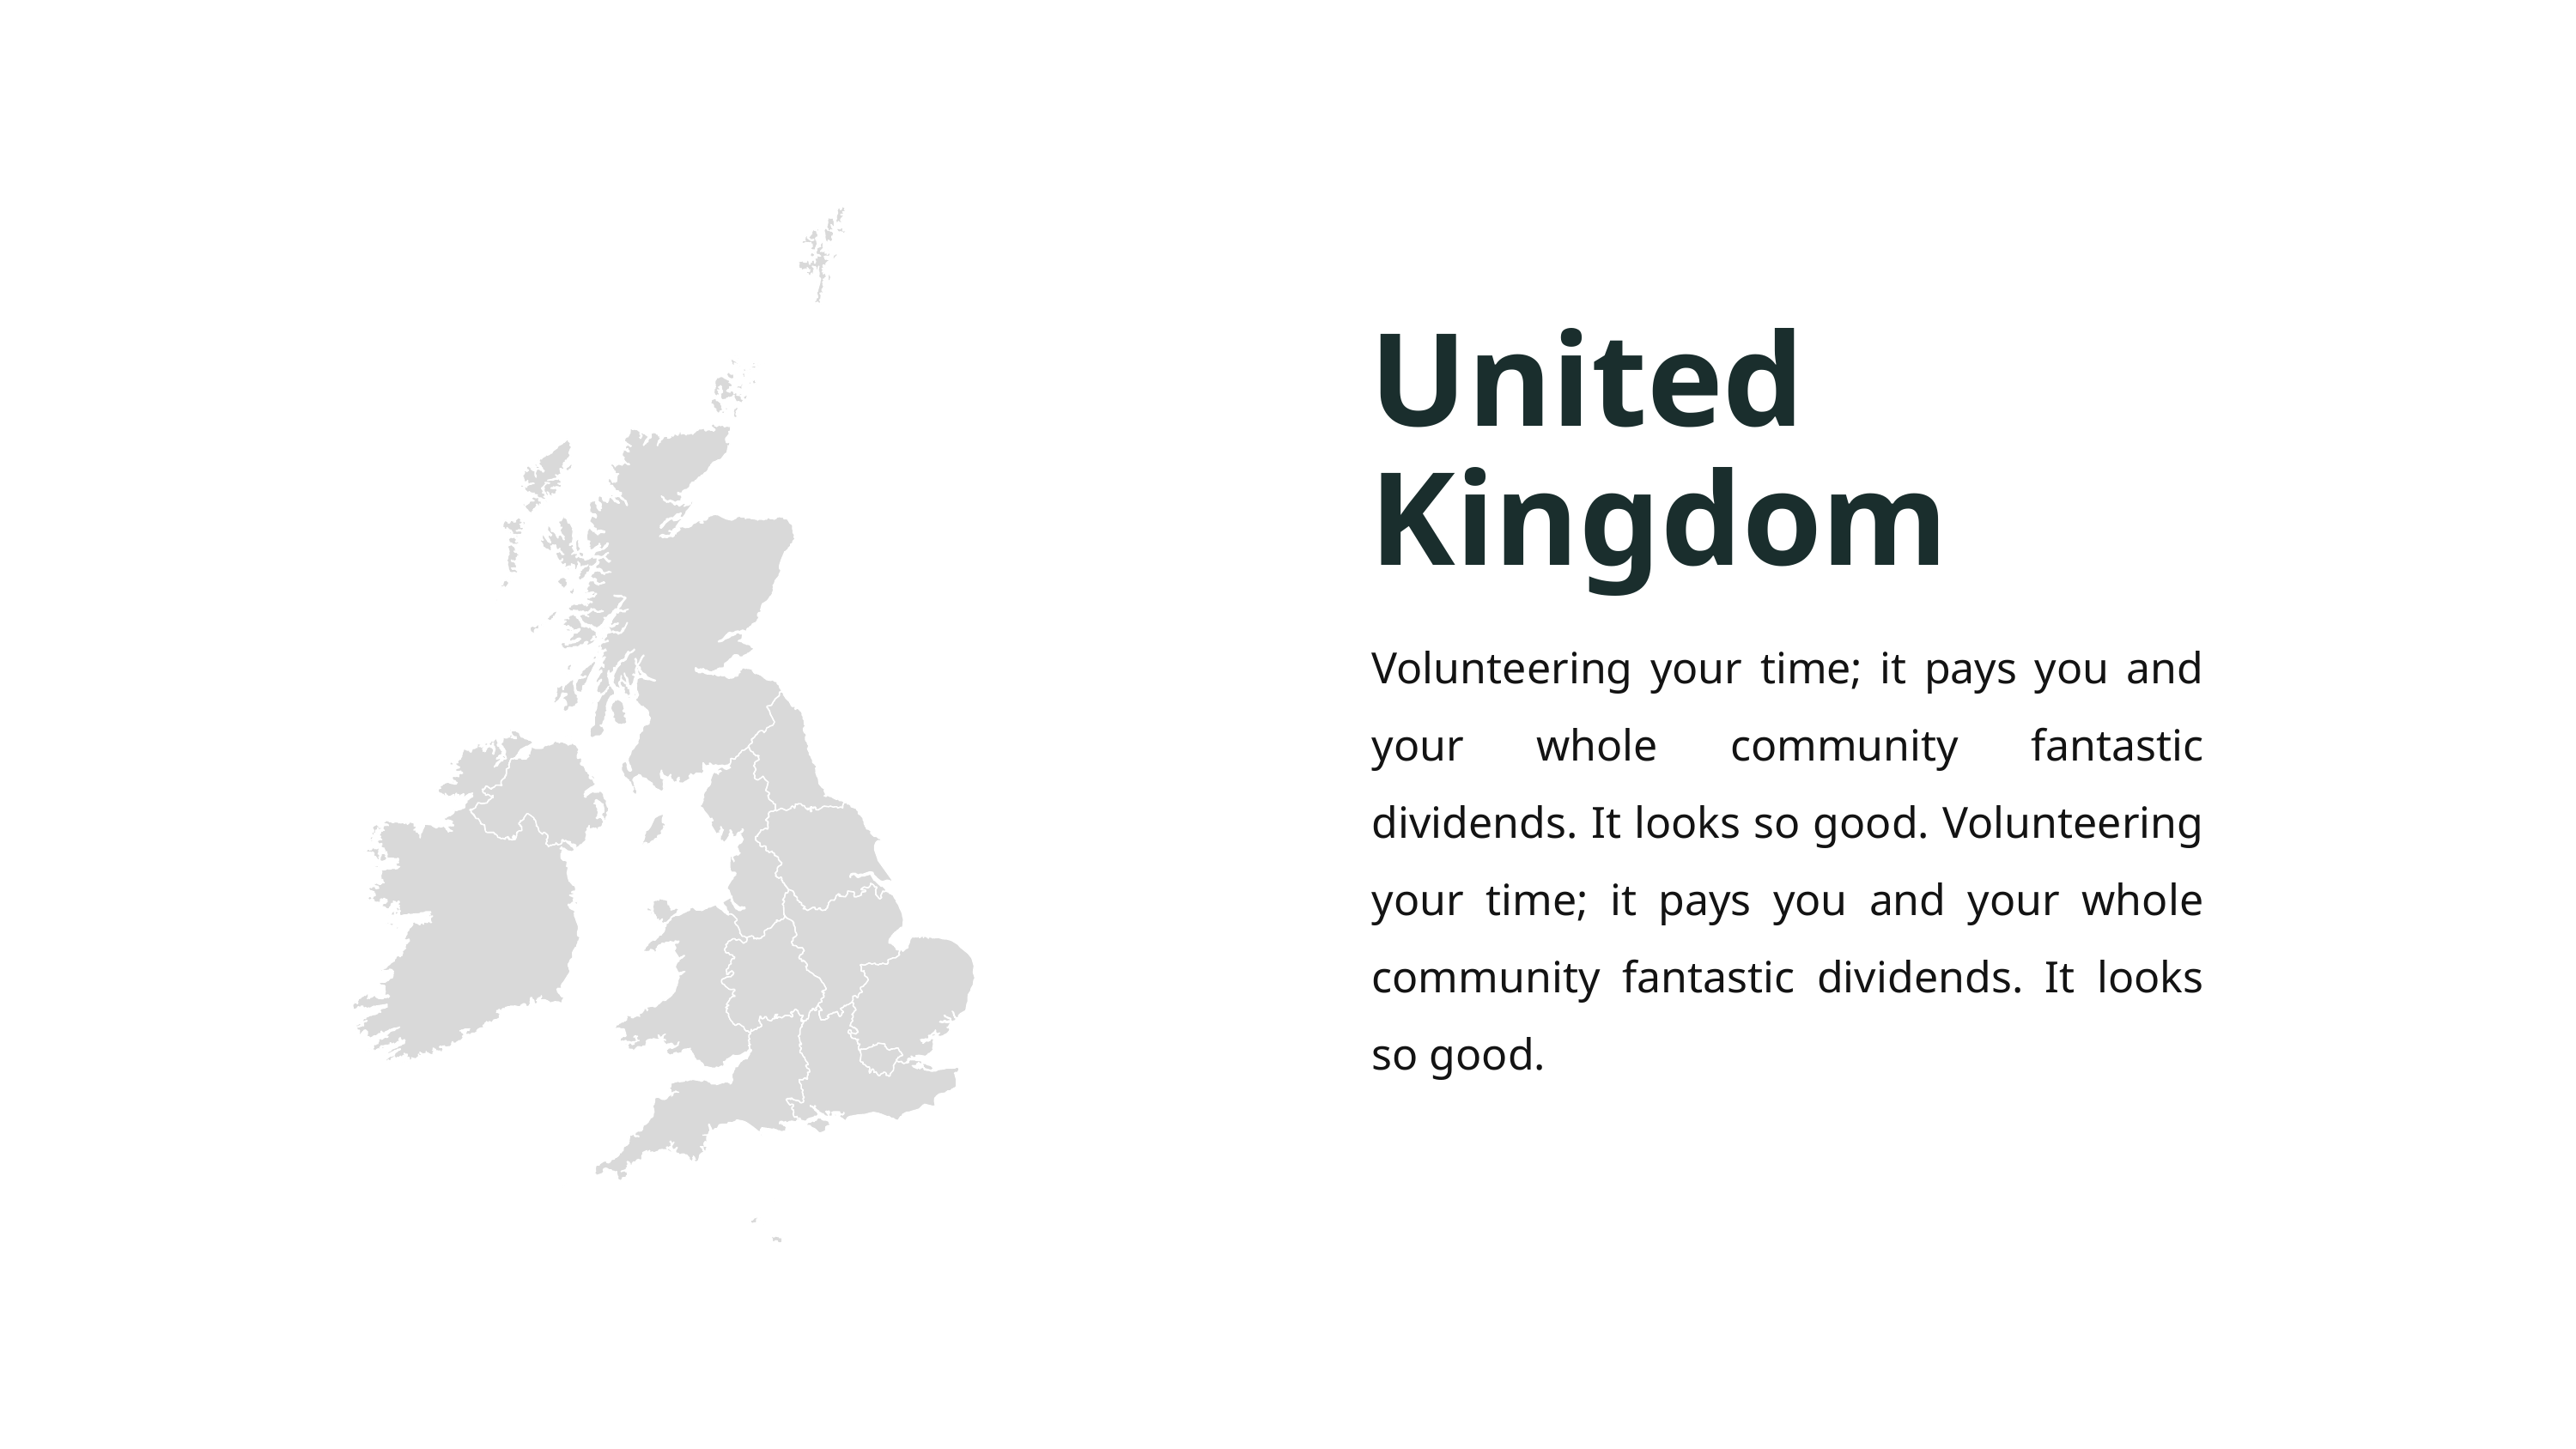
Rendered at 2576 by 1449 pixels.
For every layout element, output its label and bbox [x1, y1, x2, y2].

text_box [352, 205, 975, 1244]
text_box [1351, 338, 2224, 1110]
